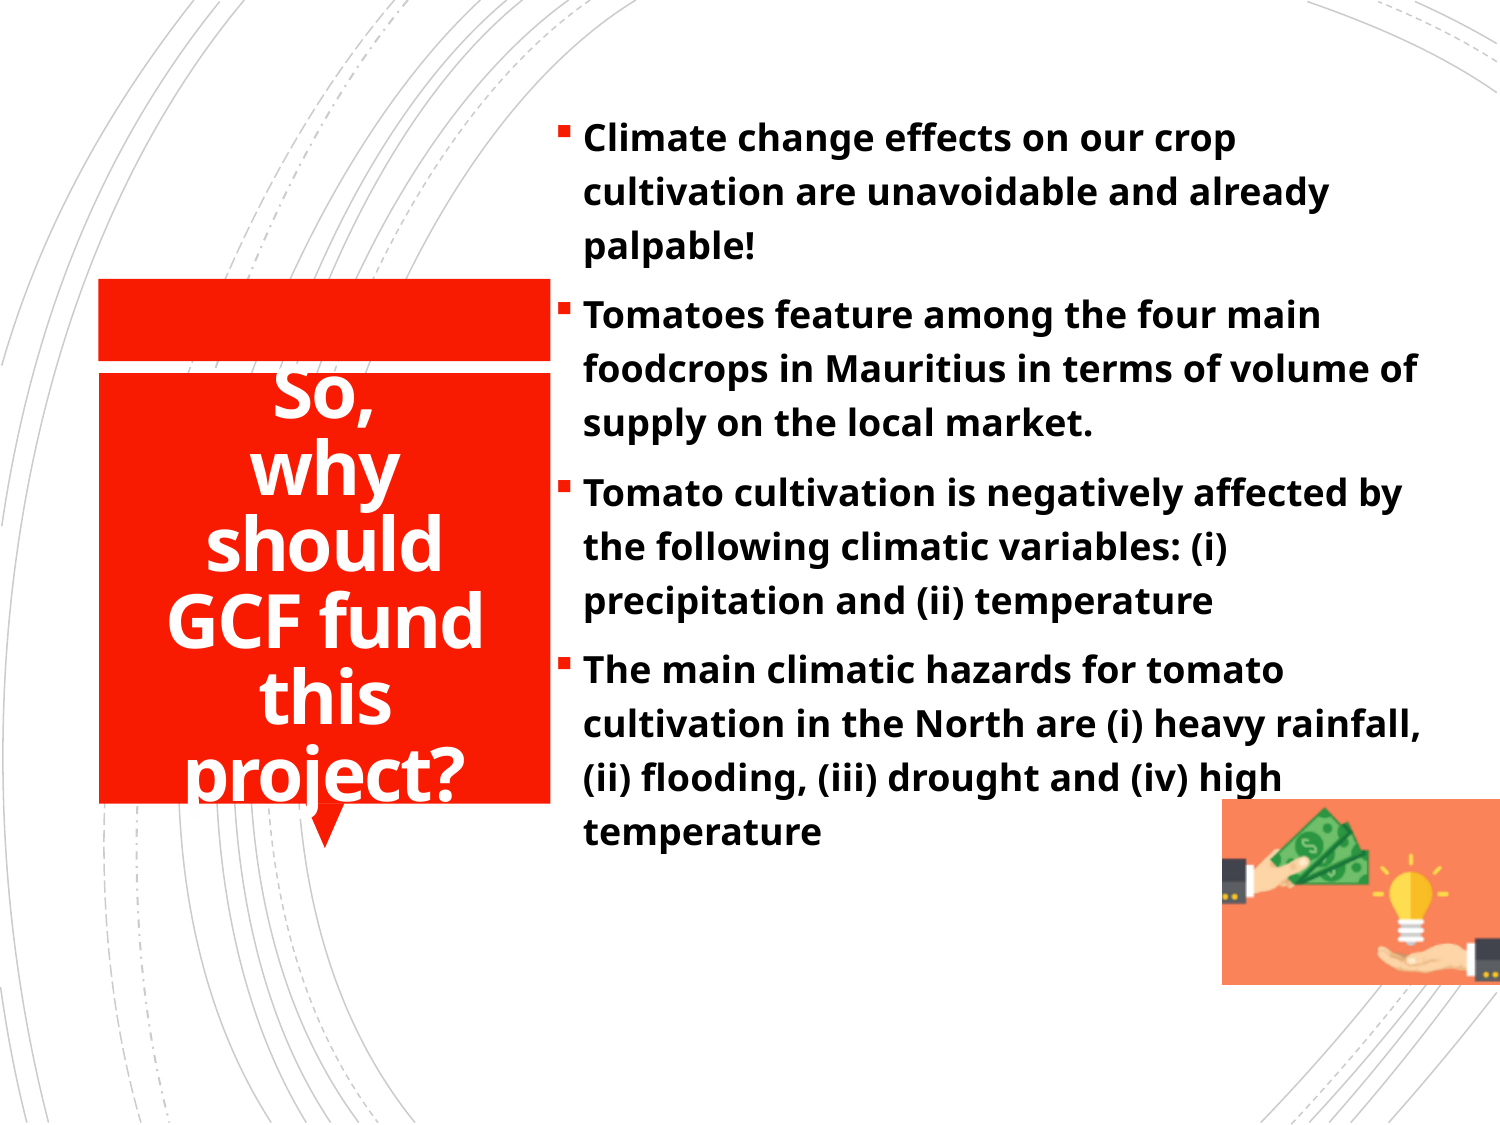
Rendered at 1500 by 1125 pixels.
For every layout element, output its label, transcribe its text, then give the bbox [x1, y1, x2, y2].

list Climate change effects on our crop cultivation are unavoidable and already palpable! Tomatoes feature among the four main foodcrops in Mauritius in terms of volume of supply on the local market. Tomato cultivation is negatively affected by the following climatic variables: (i) precipitation and (ii) temperature The main climatic hazards for tomato cultivation in the North are (i) heavy rainfall, (ii) flooding, (iii) drought and (iv) high temperature [539, 85, 1459, 873]
picture [1221, 799, 1500, 985]
title So, why should GCF fund this project? [109, 385, 539, 789]
